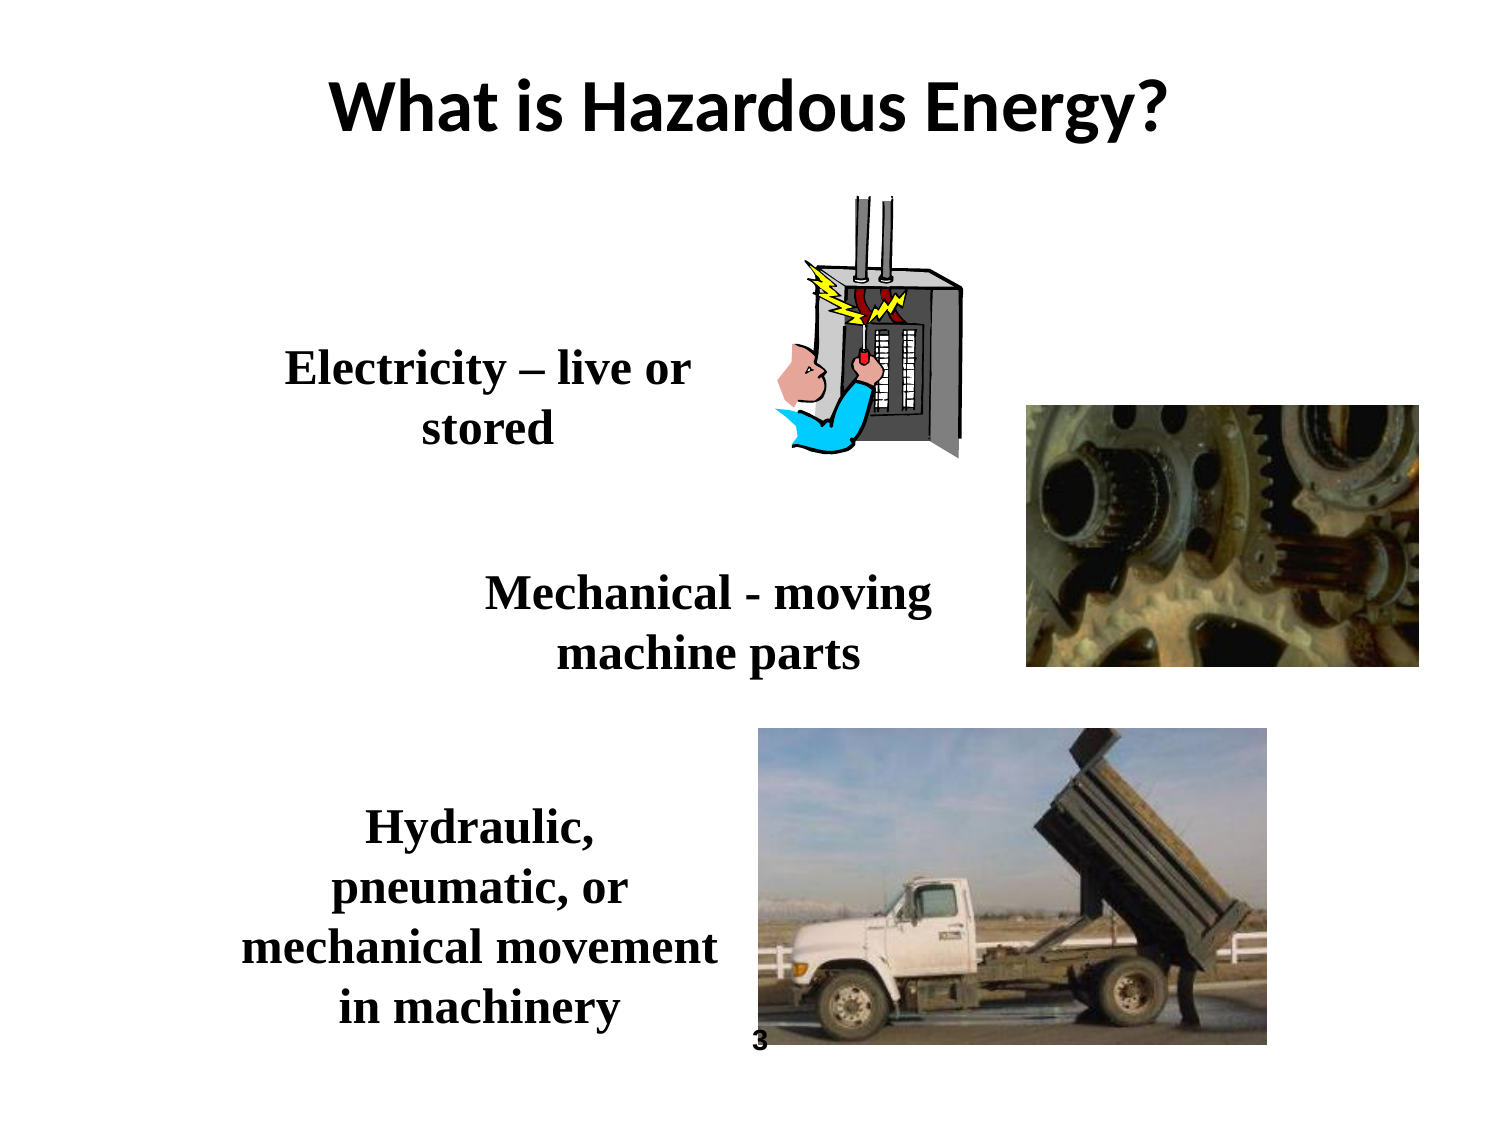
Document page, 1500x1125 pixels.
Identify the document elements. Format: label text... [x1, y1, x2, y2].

text_box 3 [708, 1013, 812, 1064]
text_box Hydraulic, pneumatic, or mechanical movement in machinery [226, 786, 734, 1042]
text_box Electricity – live or stored [226, 327, 750, 462]
picture [758, 728, 1267, 1045]
title What is Hazardous Energy? [155, 8, 1344, 196]
text_box Mechanical - moving machine parts [384, 552, 1033, 687]
picture [1026, 405, 1420, 667]
picture [774, 195, 965, 459]
